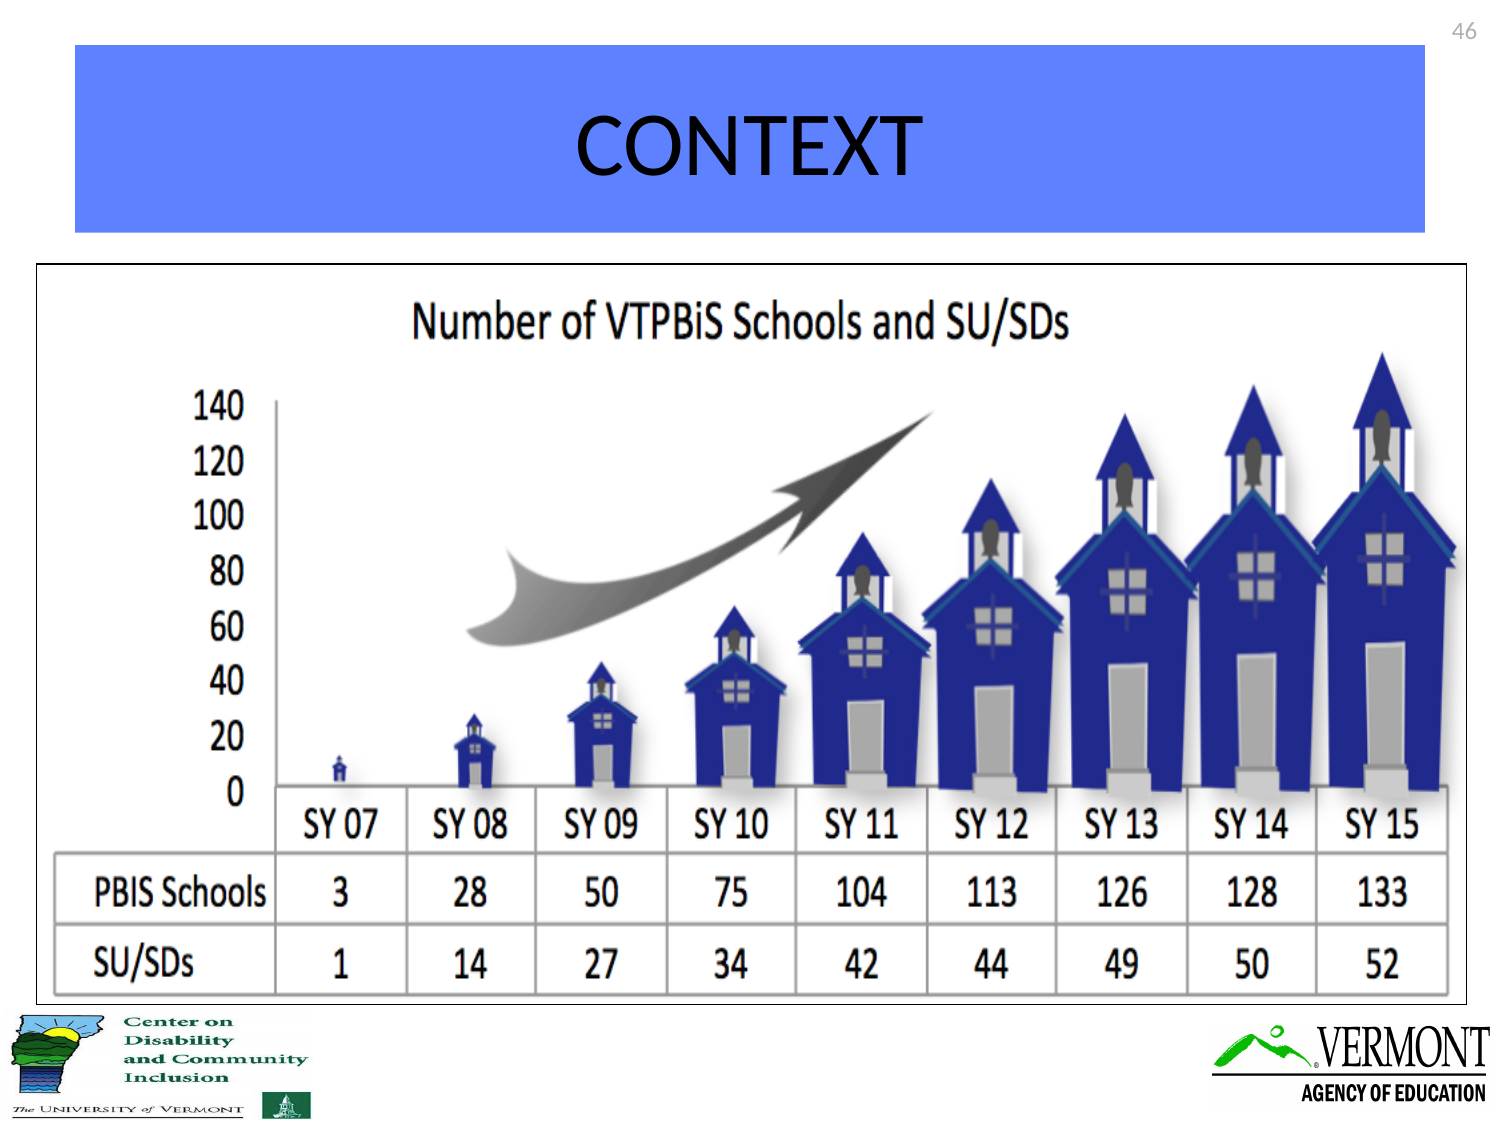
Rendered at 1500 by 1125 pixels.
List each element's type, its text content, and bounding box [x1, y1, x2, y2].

title CONTEXT [75, 45, 1425, 233]
picture [4, 1009, 313, 1120]
slide_number 46 [1142, 0, 1493, 60]
picture [37, 264, 1466, 1005]
picture [1212, 1025, 1490, 1114]
